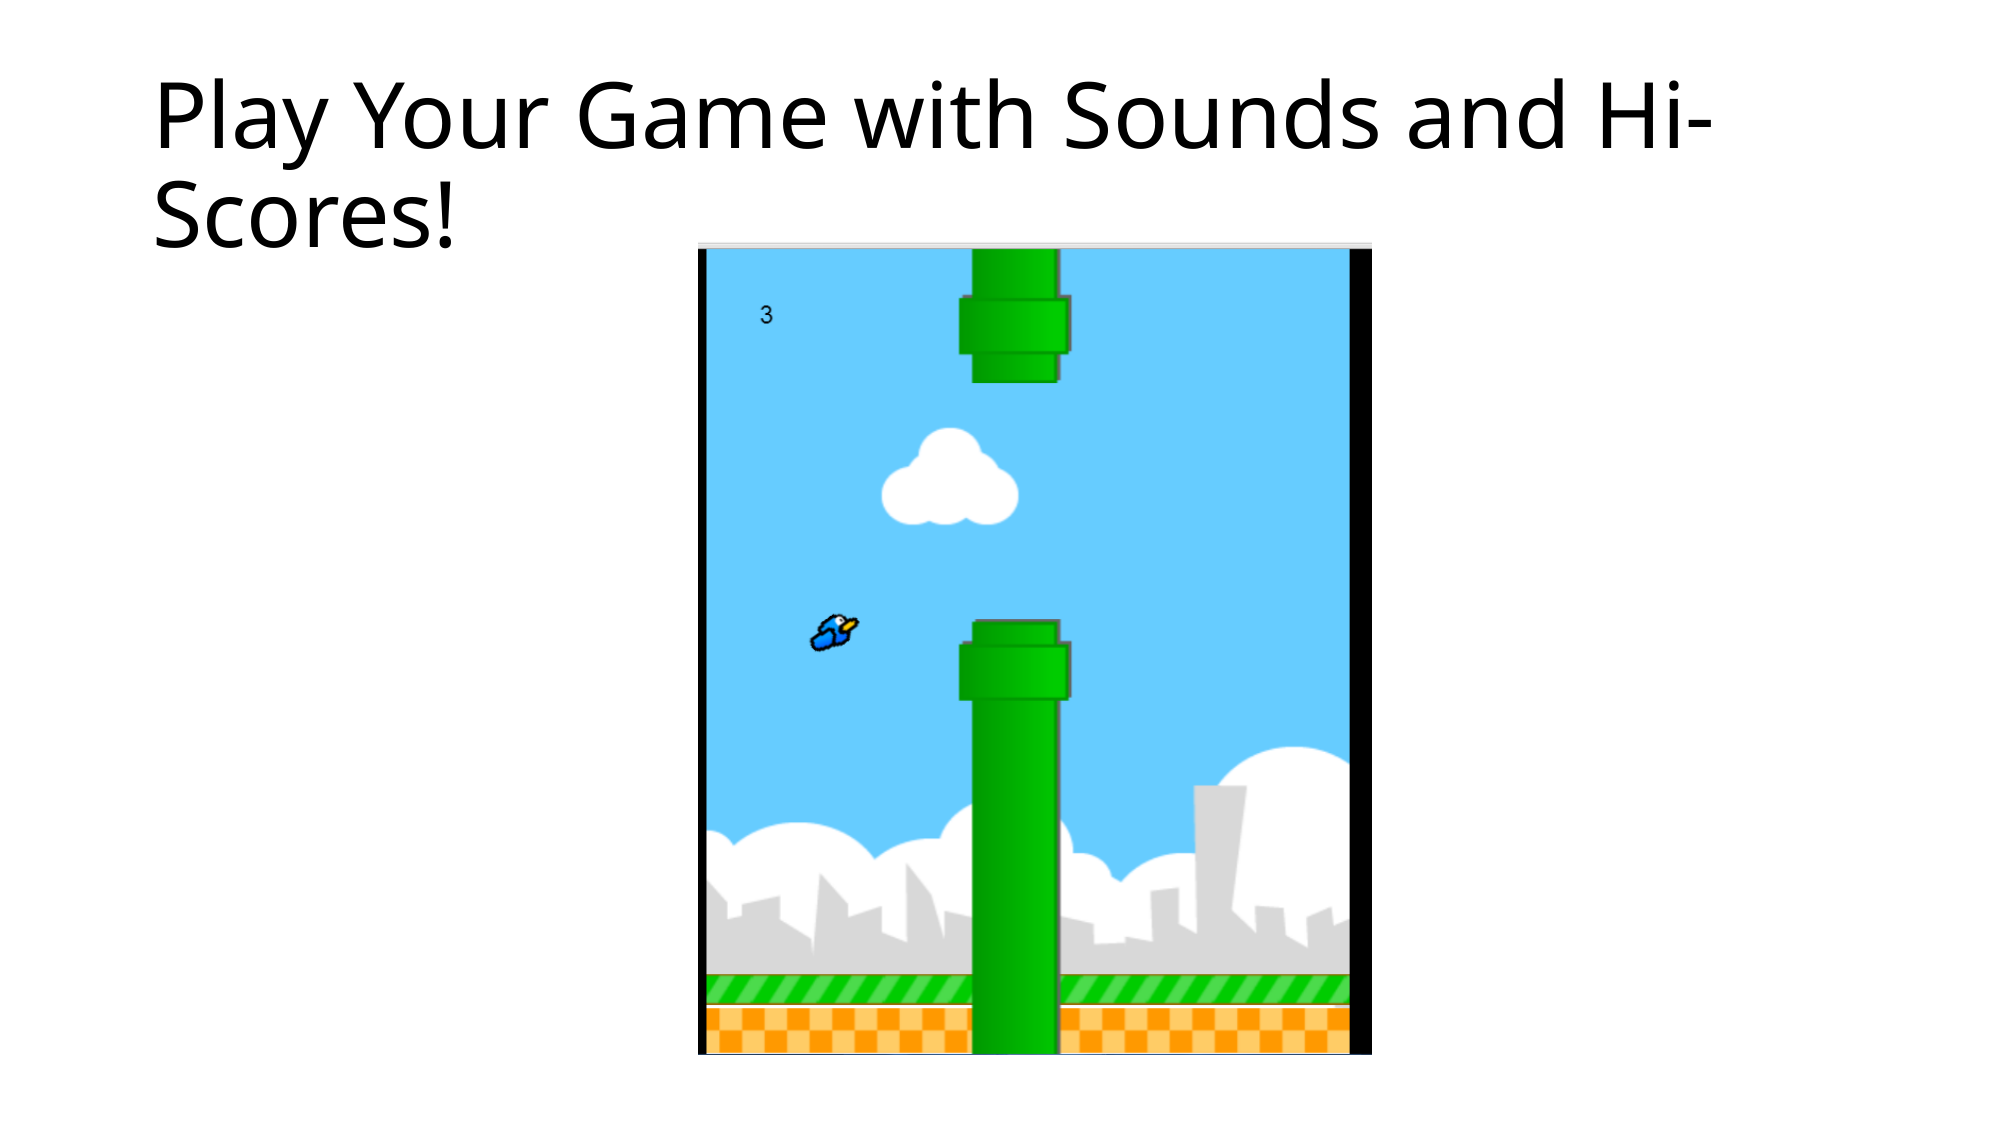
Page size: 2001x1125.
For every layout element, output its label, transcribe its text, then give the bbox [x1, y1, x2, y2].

picture [698, 230, 1372, 1055]
title Play Your Game with Sounds and Hi-Scores! [137, 59, 1863, 278]
